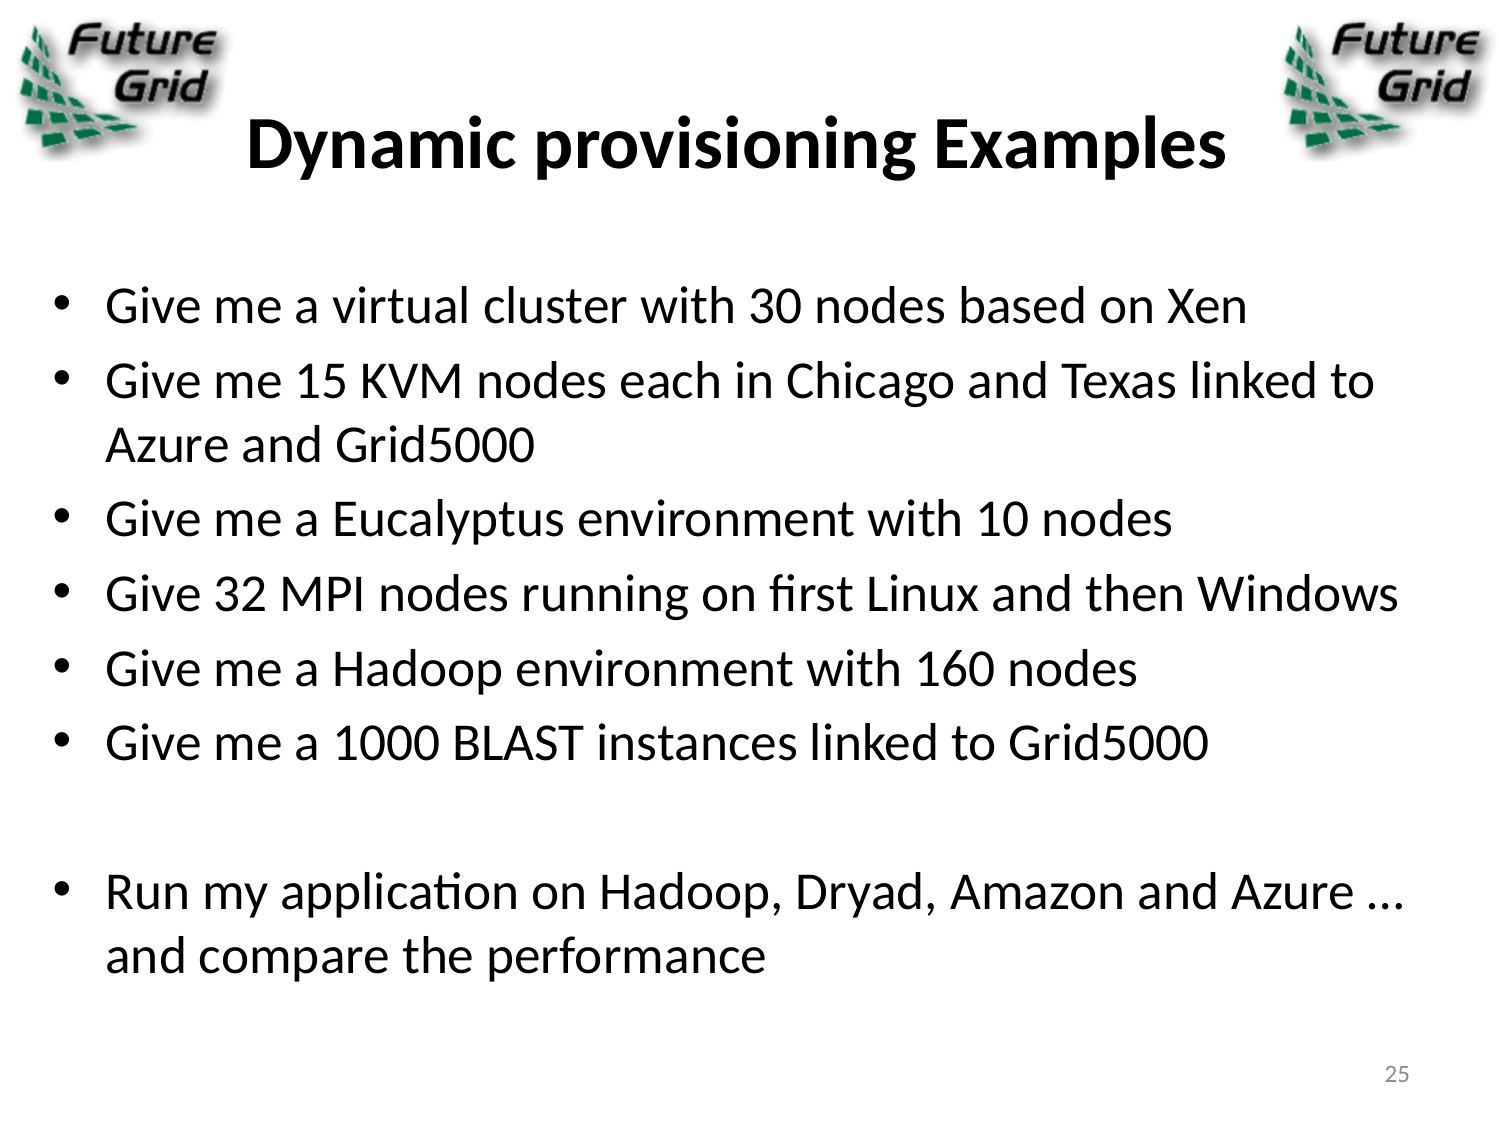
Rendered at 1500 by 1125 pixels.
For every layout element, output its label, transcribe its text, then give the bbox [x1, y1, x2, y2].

title Dynamic provisioning Examples [212, 45, 1263, 233]
list Give me a virtual cluster with 30 nodes based on Xen Give me 15 KVM nodes each in Chicago and Texas linked to Azure and Grid5000 Give me a Eucalyptus environment with 10 nodes Give 32 MPI nodes running on first Linux and then Windows Give me a Hadoop environment with 160 nodes Give me a 1000 BLAST instances linked to Grid5000 Run my application on Hadoop, Dryad, Amazon and Azure … and compare the performance [37, 262, 1500, 1005]
picture [1262, 0, 1500, 162]
picture [0, 0, 237, 162]
slide_number 25 [1074, 1042, 1425, 1103]
